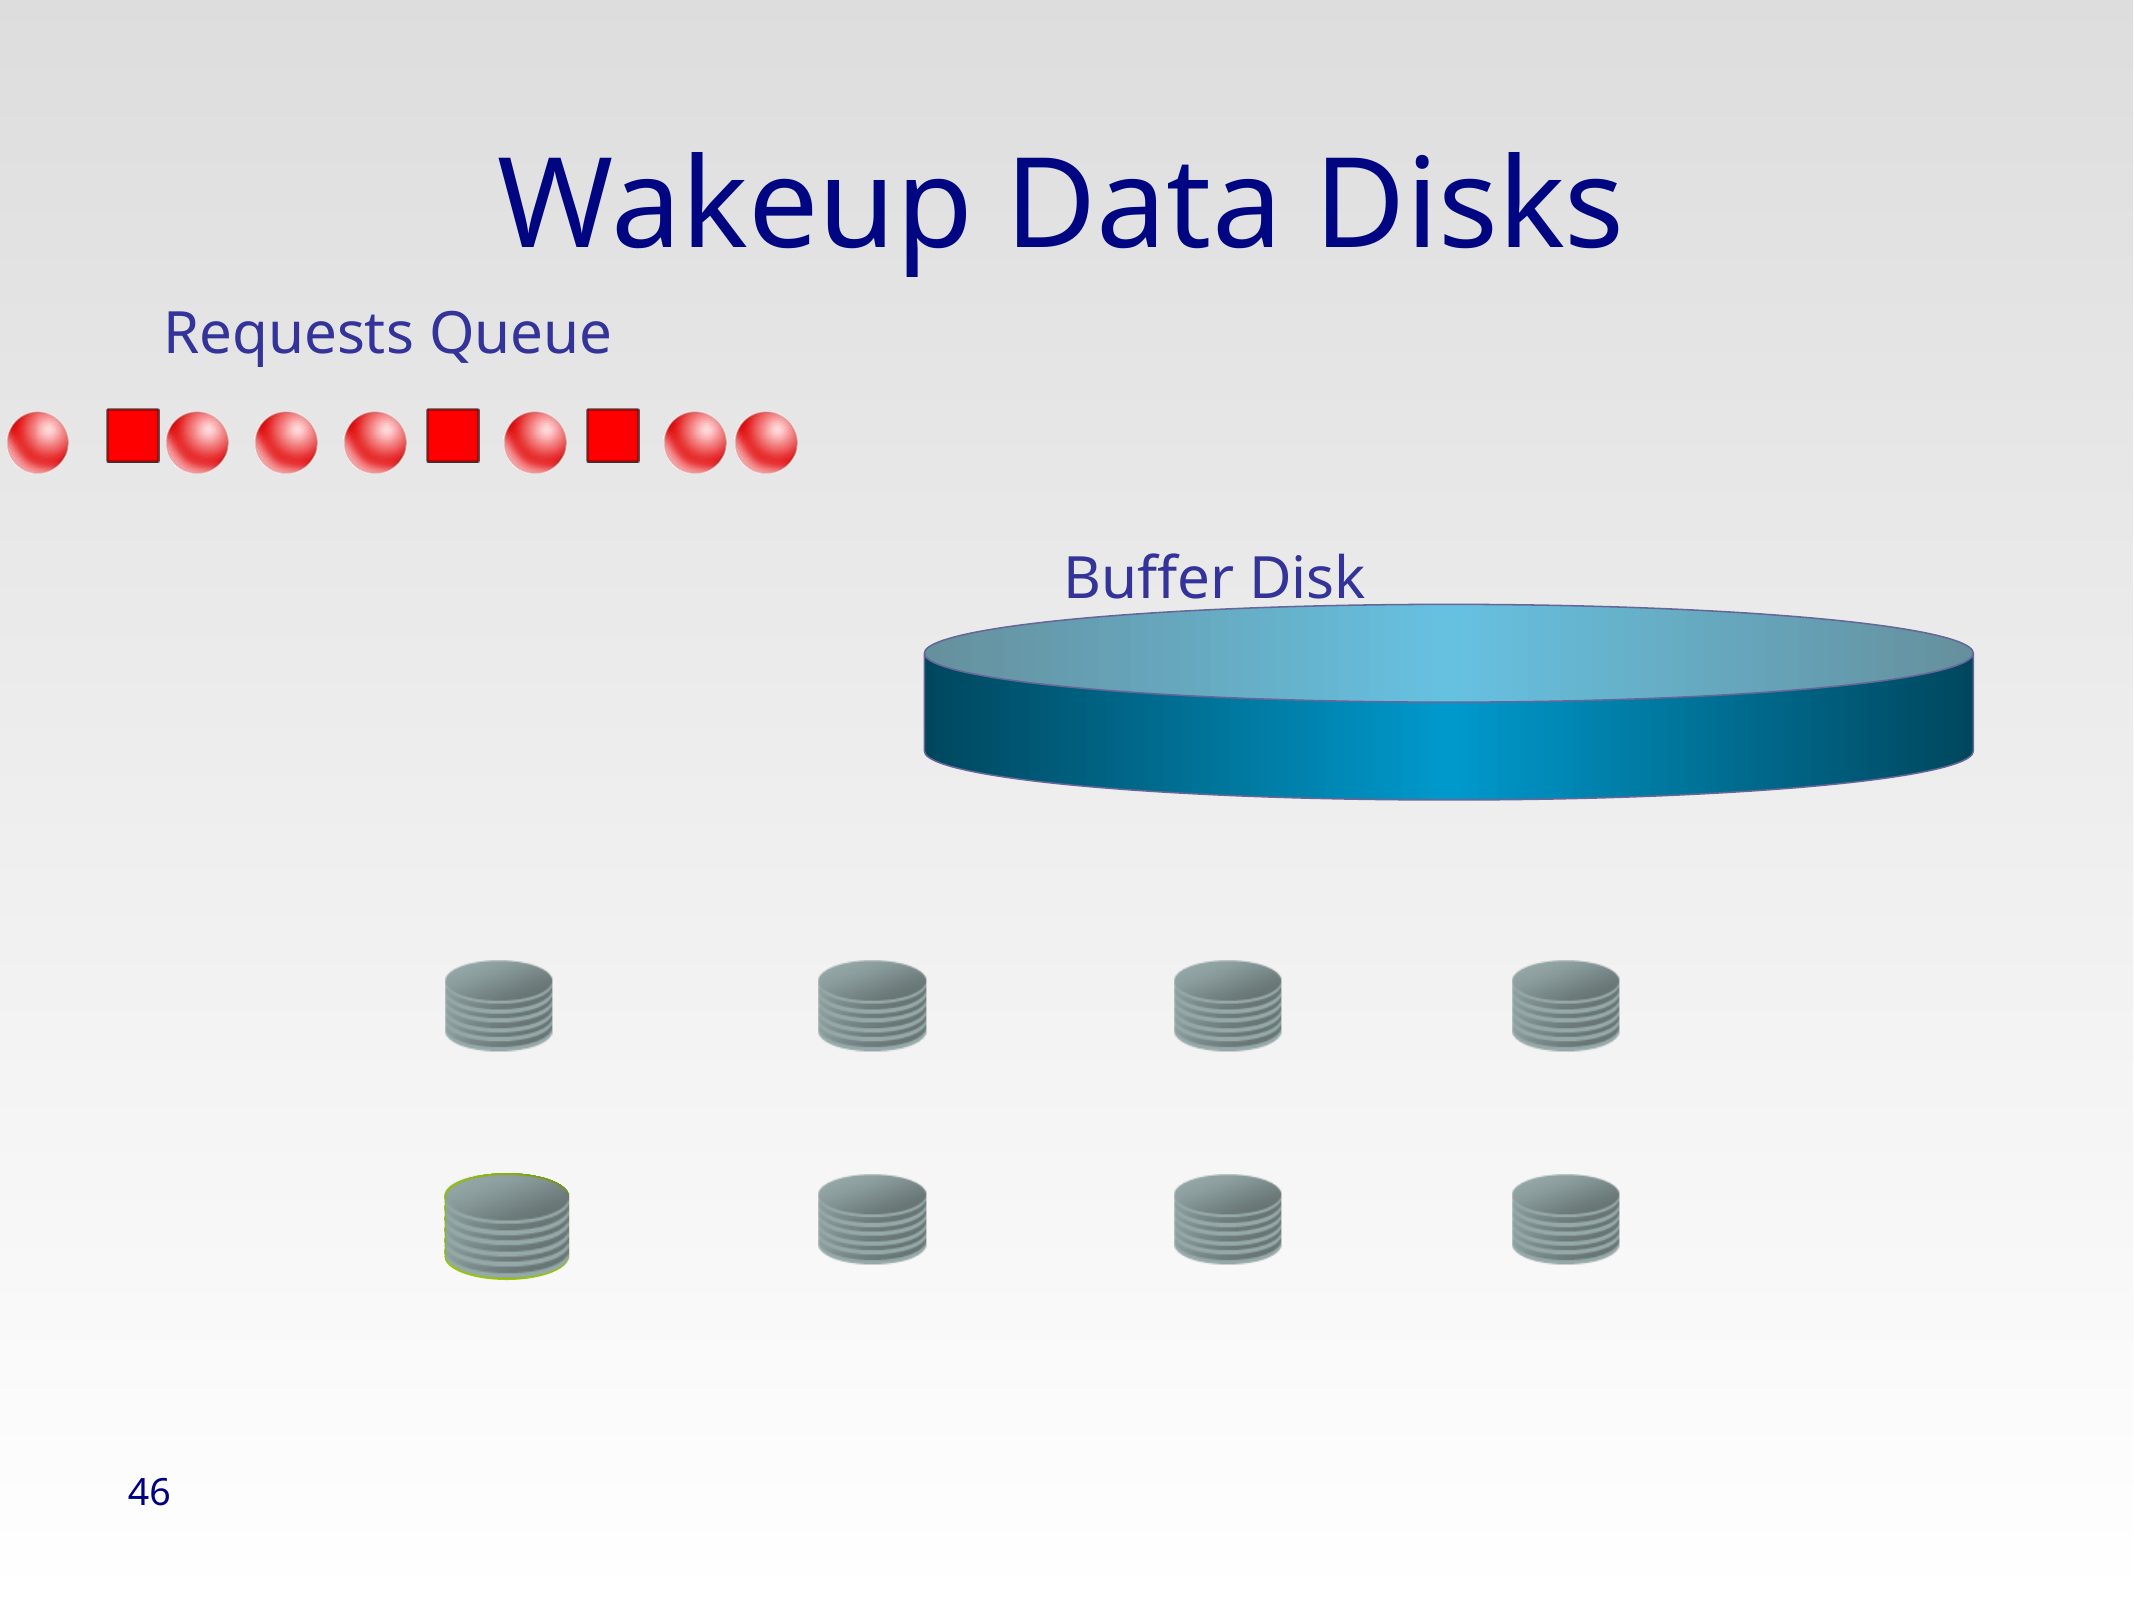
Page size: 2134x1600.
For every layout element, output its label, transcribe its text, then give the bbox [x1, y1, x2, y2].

picture [337, 408, 412, 480]
title Wakeup Data Disks [105, 21, 2028, 374]
picture [586, 408, 641, 463]
picture [657, 408, 804, 480]
picture [0, 408, 75, 480]
picture [106, 408, 235, 480]
picture [1172, 1172, 1284, 1267]
picture [444, 959, 555, 1053]
text_box Requests Queue [142, 284, 658, 376]
picture [426, 408, 481, 463]
picture [817, 959, 928, 1053]
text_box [924, 533, 1994, 801]
picture [817, 1172, 928, 1267]
slide_number 46 [106, 1457, 605, 1569]
picture [444, 1172, 571, 1281]
picture [1510, 1172, 1621, 1267]
picture [497, 408, 572, 480]
picture [248, 408, 324, 480]
picture [1510, 959, 1621, 1053]
picture [1172, 959, 1284, 1053]
